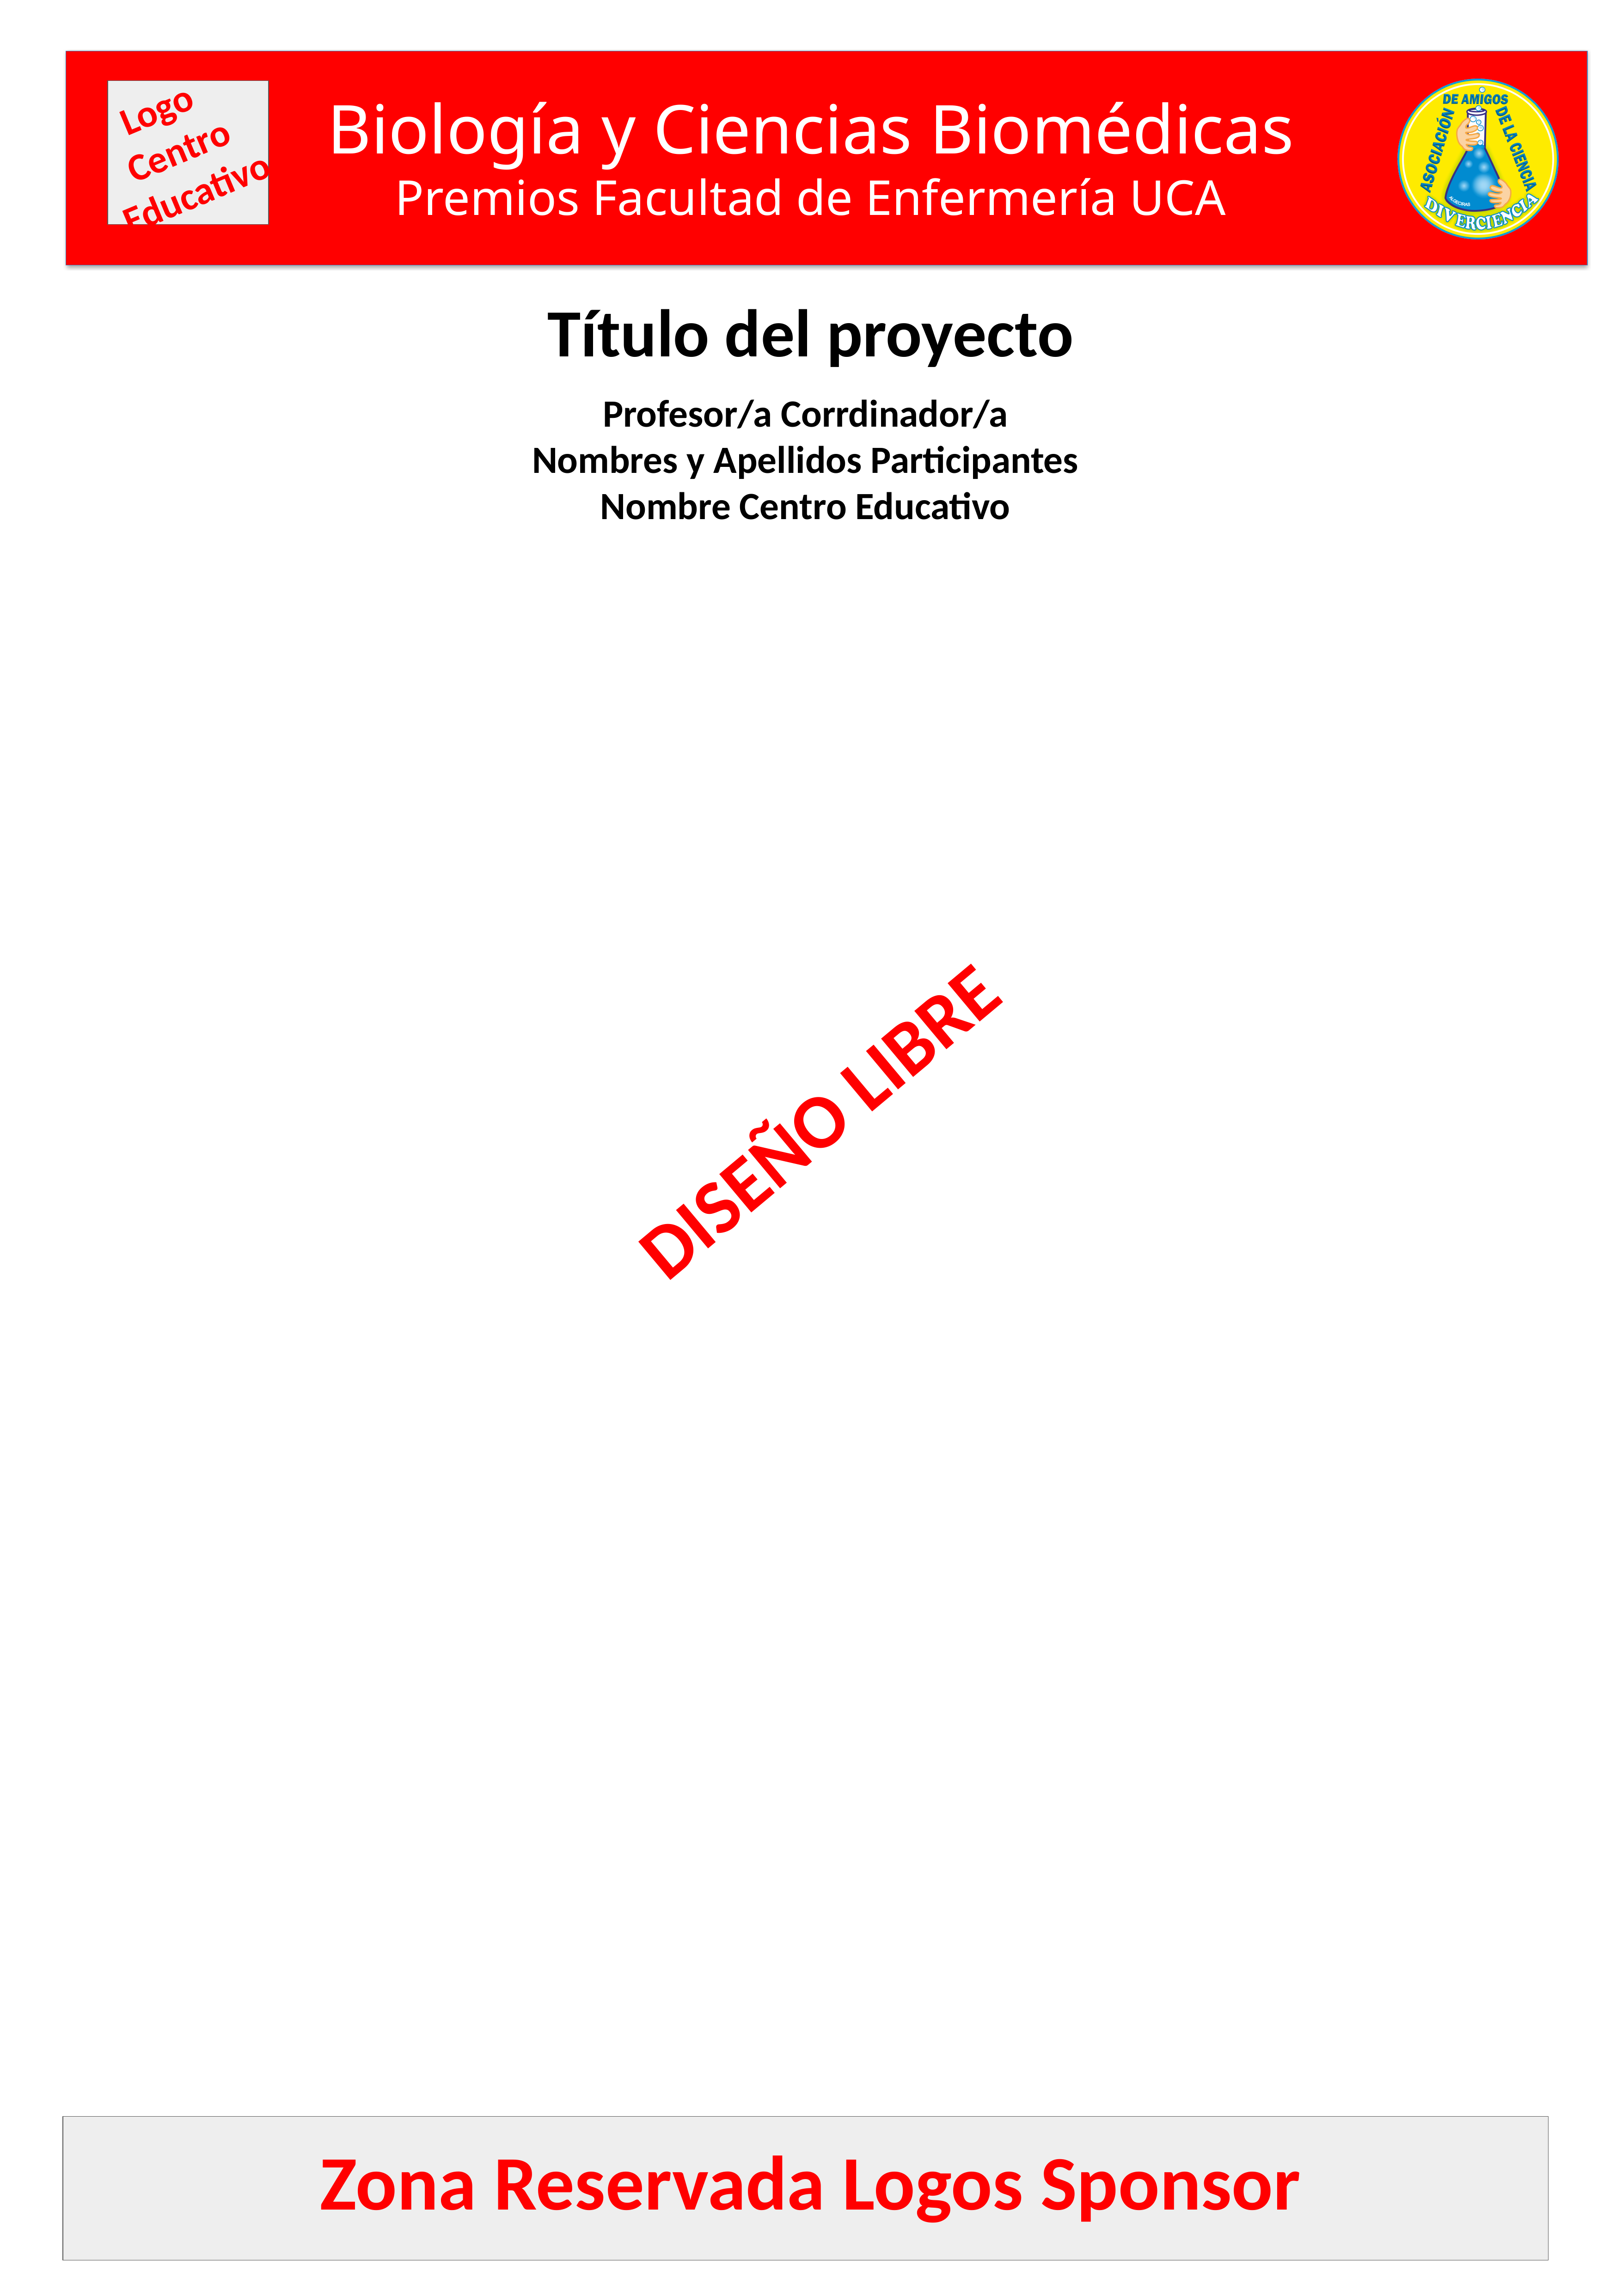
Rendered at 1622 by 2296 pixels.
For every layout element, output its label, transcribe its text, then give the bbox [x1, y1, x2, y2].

text_box Logo Centro Educativo [47, 29, 298, 243]
text_box Biología y Ciencias Biomédicas Premios Facultad de Enfermería UCA [141, 83, 1398, 243]
text_box Título del proyecto [68, 273, 1554, 417]
picture [1397, 79, 1469, 239]
text_box [66, 51, 1588, 265]
text_box [148, 174, 269, 225]
text_box Profesor/a Corrdinador/a Nombres y Apellidos Participantes Nombre Centro Educativo [62, 372, 1549, 533]
text_box [107, 80, 117, 85]
text_box Zona Reservada Logos Sponsor [68, 2116, 1554, 2260]
text_box [62, 2116, 68, 2260]
picture [1487, 79, 1559, 150]
picture [1487, 168, 1559, 239]
picture [1400, 81, 1556, 237]
text_box [264, 80, 269, 91]
text_box DISEÑO LIBRE [207, 593, 1438, 1658]
